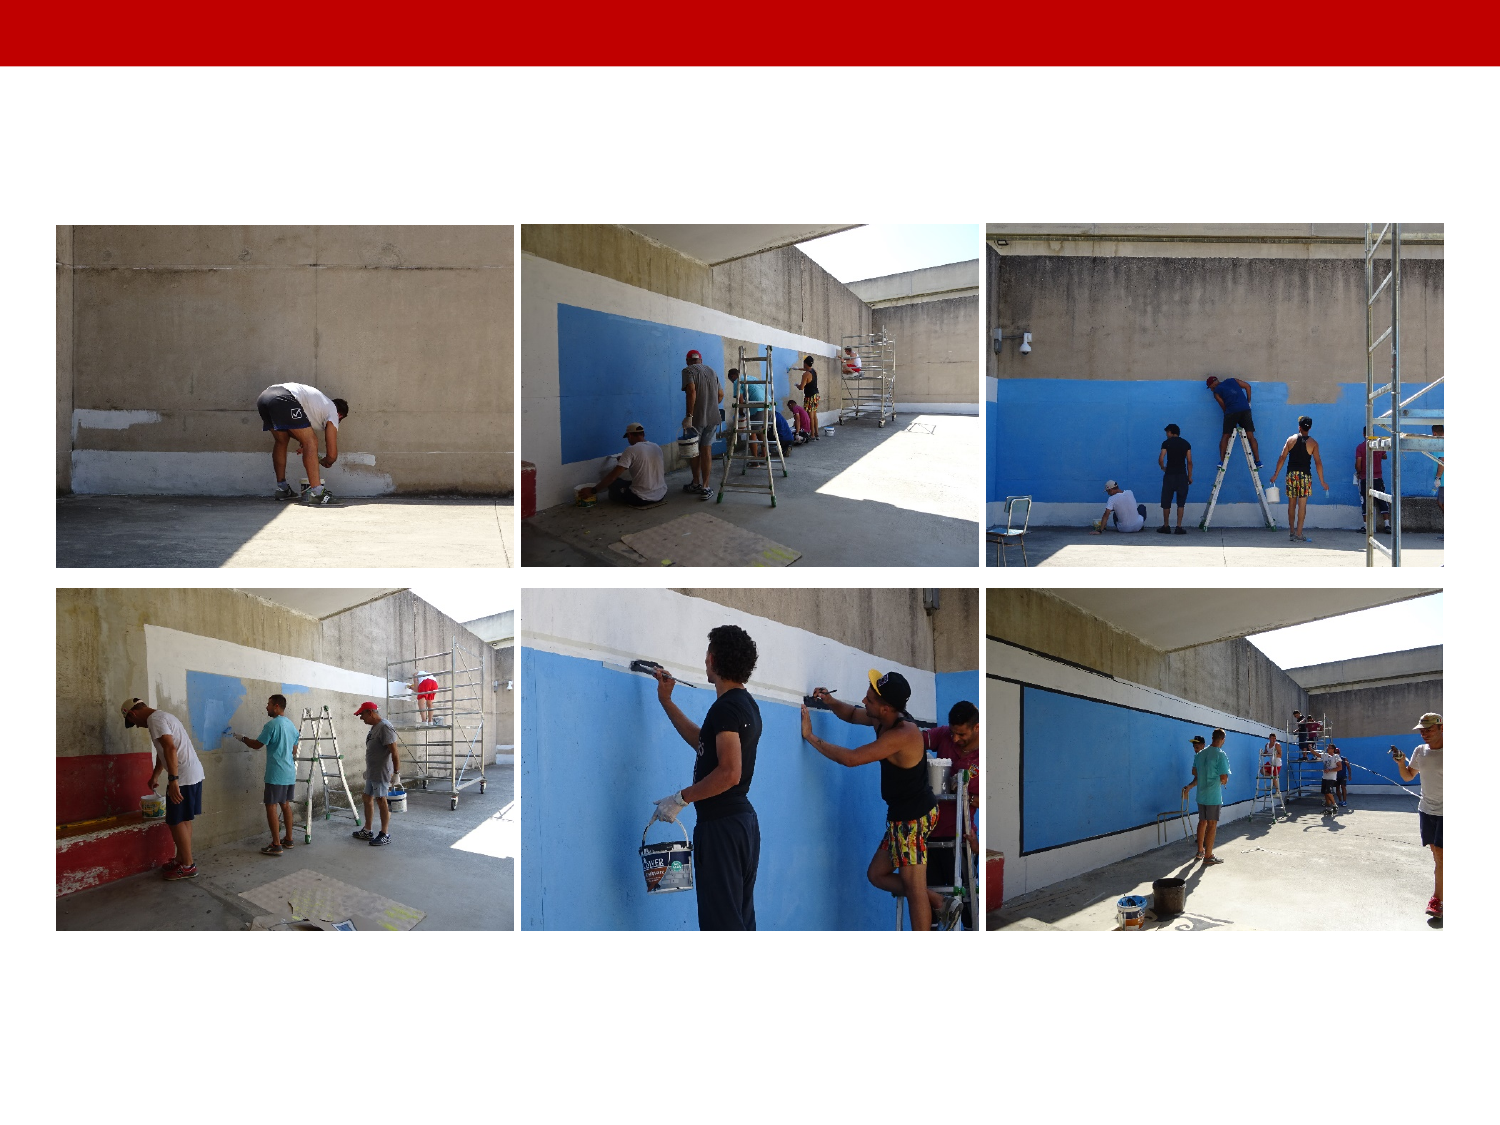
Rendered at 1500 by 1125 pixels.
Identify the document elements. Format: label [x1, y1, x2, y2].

text_box [0, 0, 1500, 67]
text_box [56, 223, 1444, 932]
